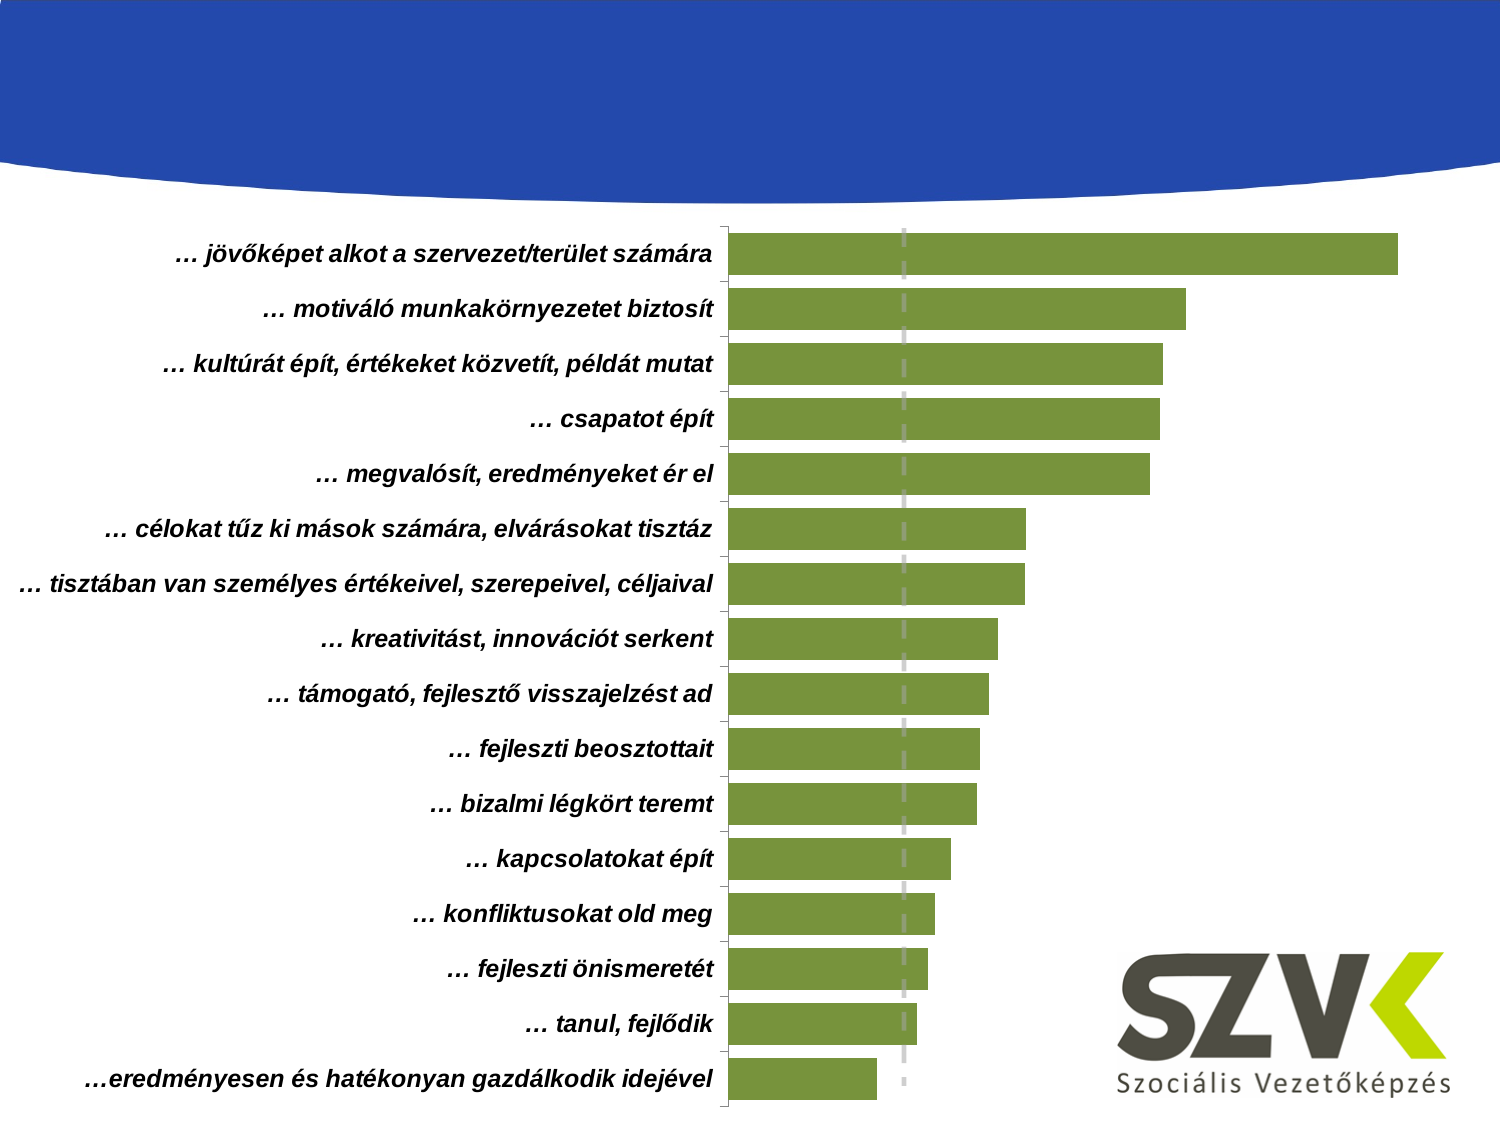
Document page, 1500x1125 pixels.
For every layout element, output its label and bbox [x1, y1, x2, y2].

chart [0, 207, 1500, 1125]
picture [0, 0, 1500, 207]
